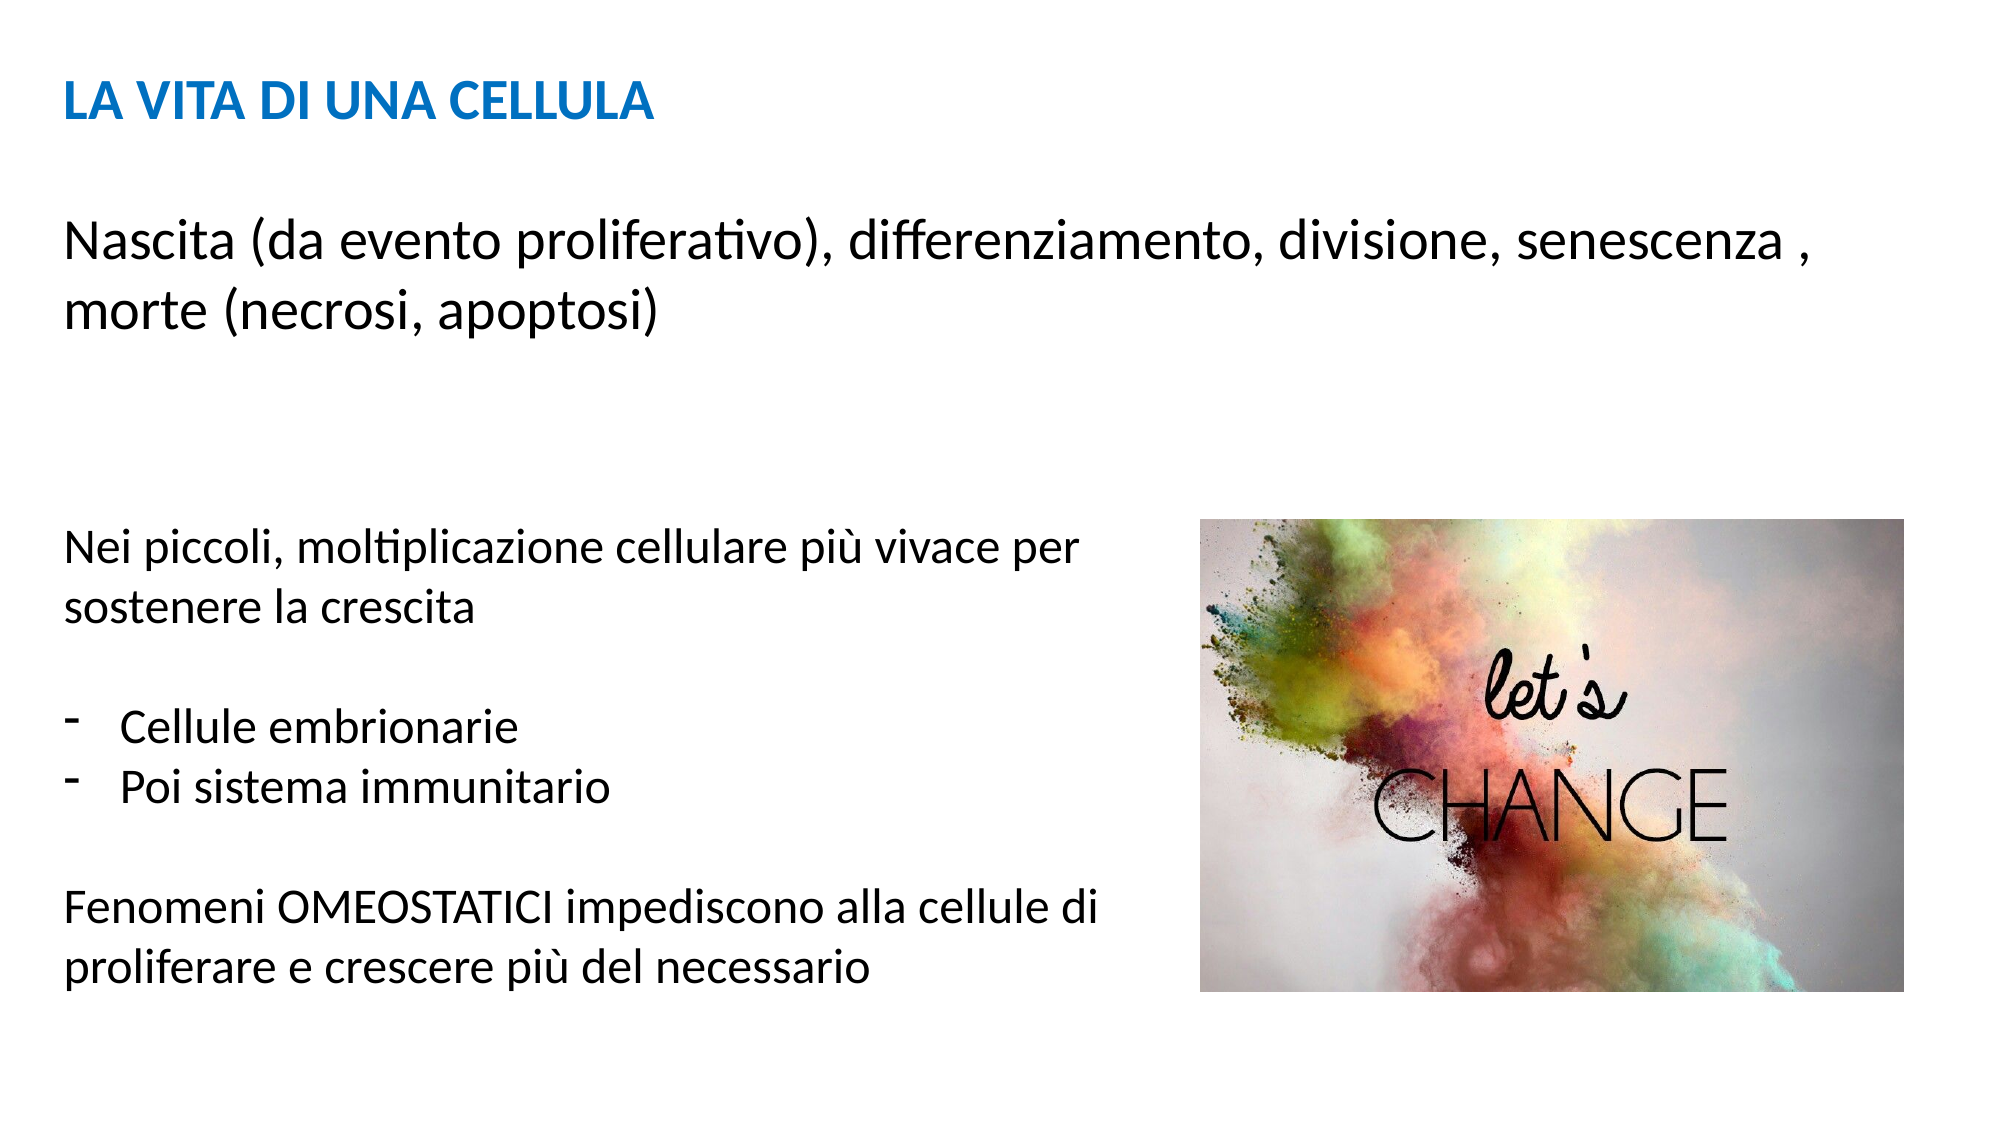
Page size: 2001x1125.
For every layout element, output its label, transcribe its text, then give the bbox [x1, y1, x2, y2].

text_box LA VITA DI UNA CELLULA Nascita (da evento proliferativo), differenziamento, divisione, senescenza , morte (necrosi, apoptosi) [48, 54, 1904, 349]
text_box Nei piccoli, moltiplicazione cellulare più vivace per sostenere la crescita Cellule embrionarie Poi sistema immunitario Fenomeni OMEOSTATICI impediscono alla cellule di proliferare e crescere più del necessario [48, 505, 1152, 1001]
picture [1199, 519, 1904, 992]
